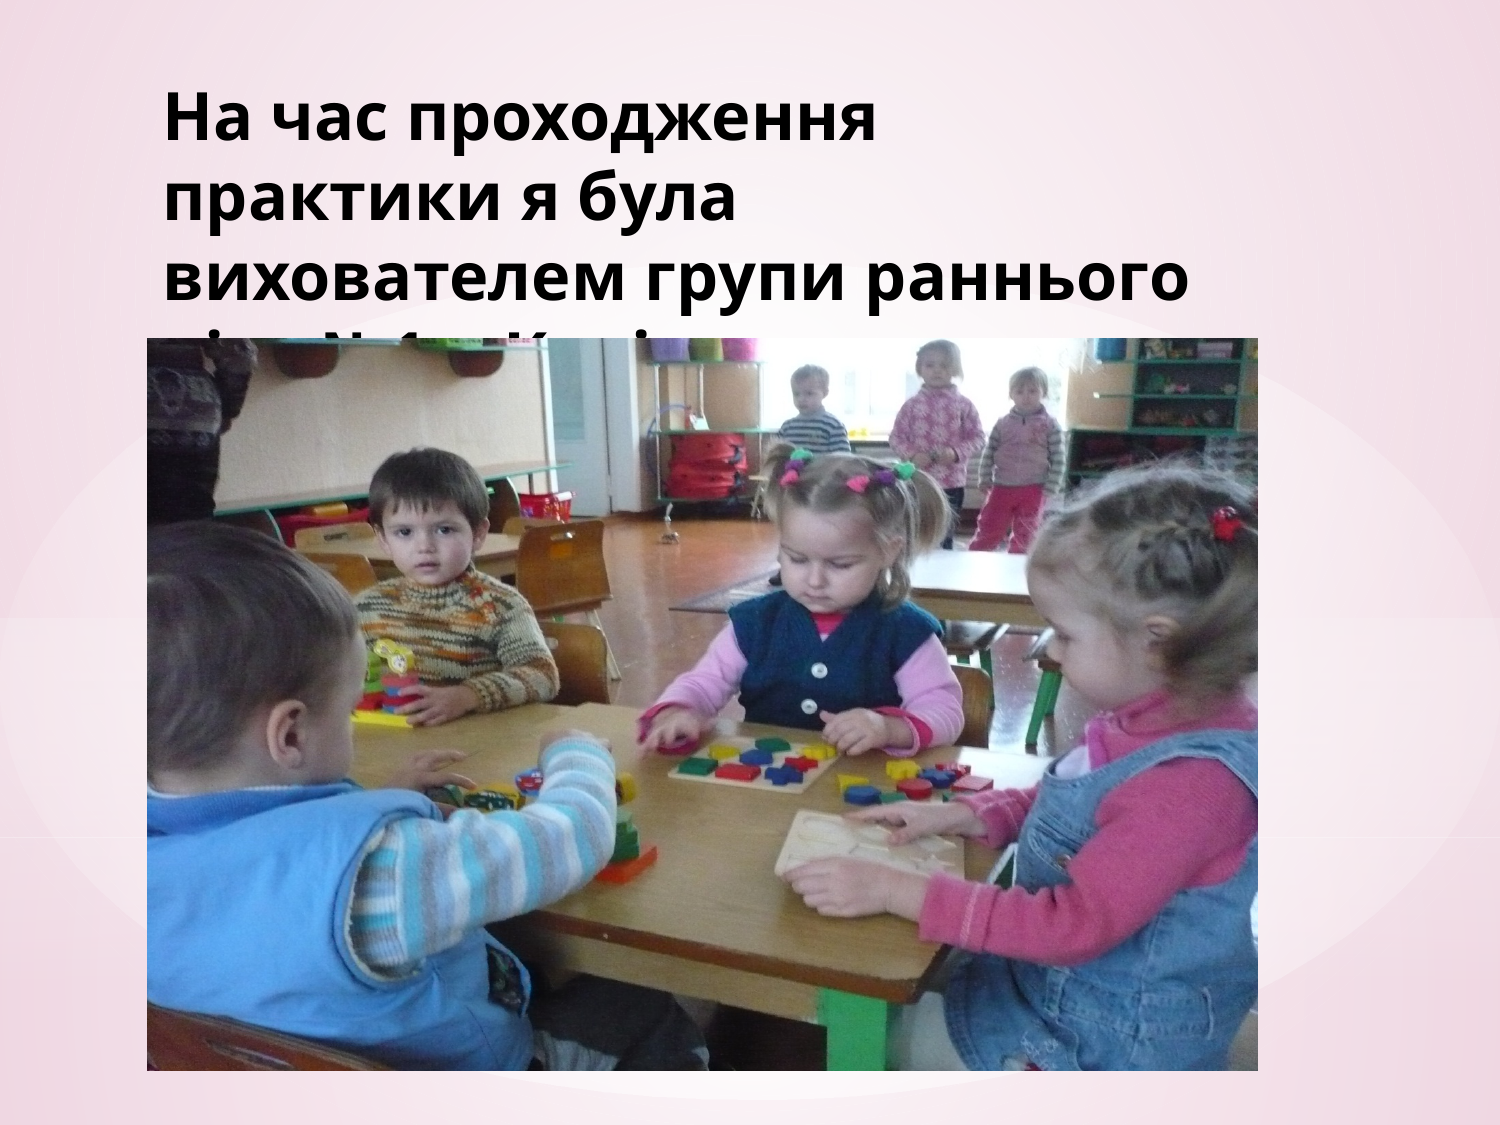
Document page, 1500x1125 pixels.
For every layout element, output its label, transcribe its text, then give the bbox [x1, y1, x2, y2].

title На час проходження практики я була вихователем групи раннього віку №1 « Капітошки» [147, 66, 1216, 254]
picture [147, 337, 1259, 1071]
